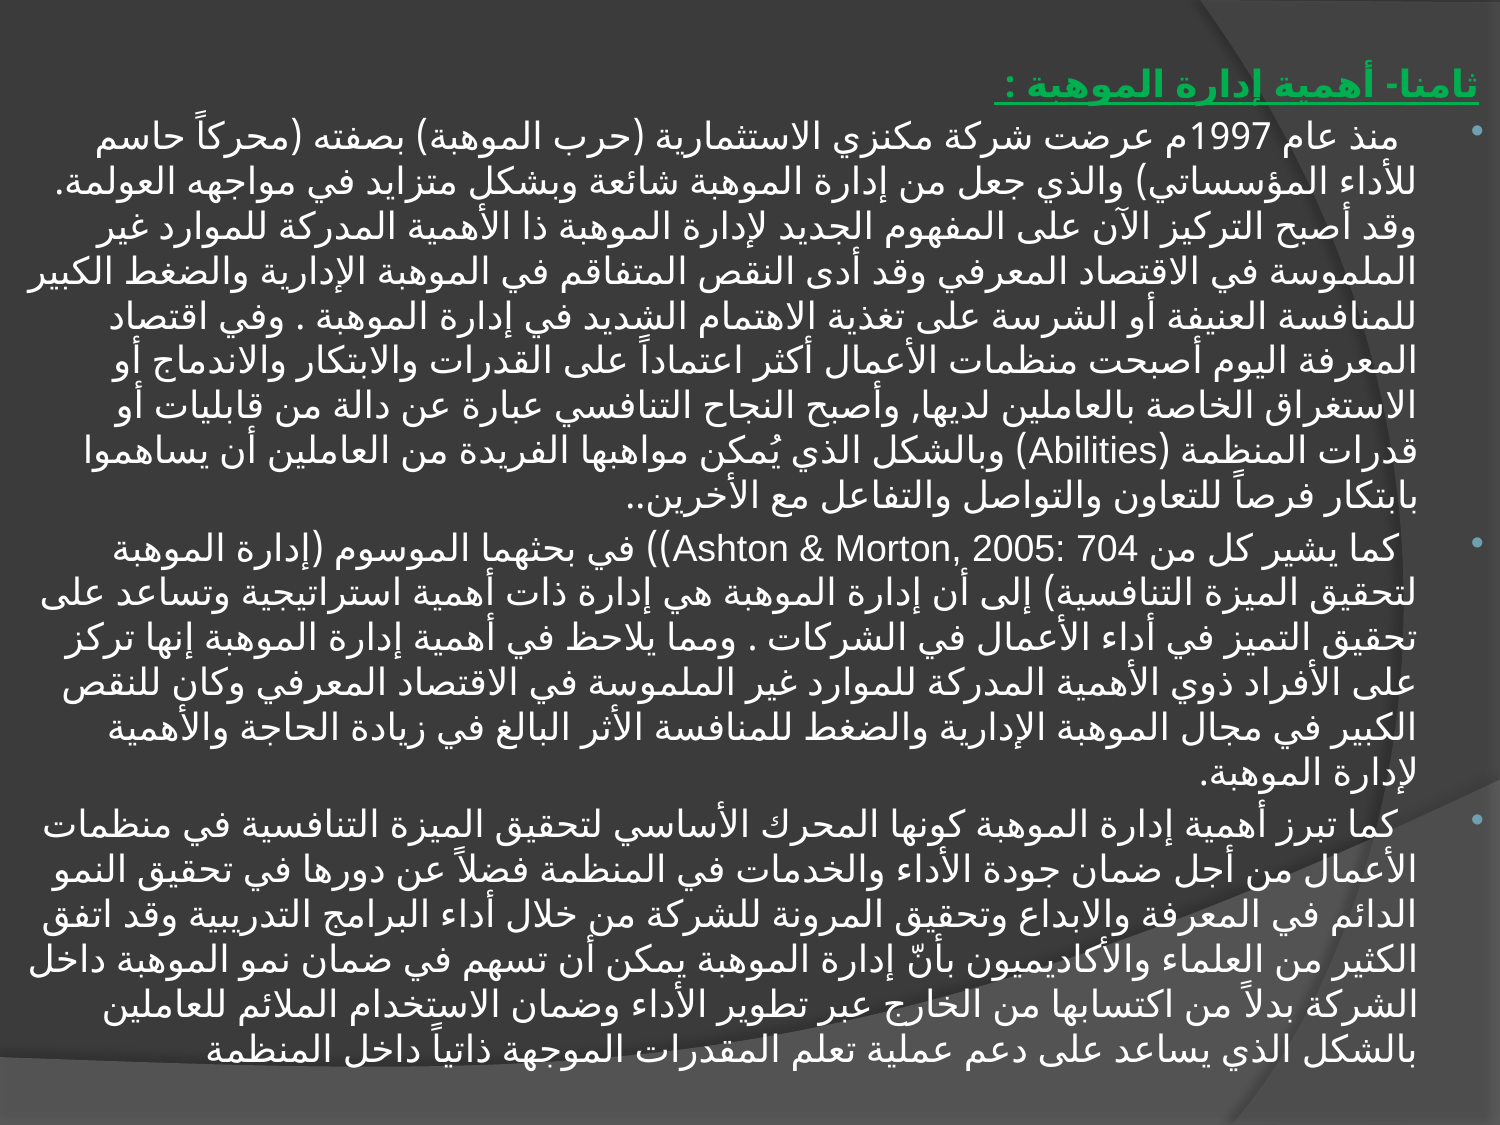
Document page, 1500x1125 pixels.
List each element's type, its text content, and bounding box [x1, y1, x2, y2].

list ثامنا- أهمية إدارة الموهبة : منذ عام 1997م عرضت شركة مكنزي الاستثمارية (حرب الموهبة) بصفته (محركاً حاسم للأداء المؤسساتي) والذي جعل من إدارة الموهبة شائعة وبشكل متزايد في مواجهه العولمة. وقد أصبح التركيز الآن على المفهوم الجديد لإدارة الموهبة ذا الأهمية المدركة للموارد غير الملموسة في الاقتصاد المعرفي وقد أدى النقص المتفاقم في الموهبة الإدارية والضغط الكبير للمنافسة العنيفة أو الشرسة على تغذية الاهتمام الشديد في إدارة الموهبة . وفي اقتصاد المعرفة اليوم أصبحت منظمات الأعمال أكثر اعتماداً على القدرات والابتكار والاندماج أو الاستغراق الخاصة بالعاملين لديها, وأصبح النجاح التنافسي عبارة عن دالة من قابليات أو قدرات المنظمة (Abilities) وبالشكل الذي يُمكن مواهبها الفريدة من العاملين أن يساهموا بابتكار فرصاً للتعاون والتواصل والتفاعل مع الأخرين.. كما يشير كل من Ashton & Morton, 2005: 704)) في بحثهما الموسوم (إدارة الموهبة لتحقيق الميزة التنافسية) إلى أن إدارة الموهبة هي إدارة ذات أهمية استراتيجية وتساعد على تحقيق التميز في أداء الأعمال في الشركات . ومما يلاحظ في أهمية إدارة الموهبة إنها تركز على الأفراد ذوي الأهمية المدركة للموارد غير الملموسة في الاقتصاد المعرفي وكان للنقص الكبير في مجال الموهبة الإدارية والضغط للمنافسة الأثر البالغ في زيادة الحاجة والأهمية لإدارة الموهبة. كما تبرز أهمية إدارة الموهبة كونها المحرك الأساسي لتحقيق الميزة التنافسية في منظمات الأعمال من أجل ضمان جودة الأداء والخدمات في المنظمة فضلاً عن دورها في تحقيق النمو الدائم في المعرفة والابداع وتحقيق المرونة للشركة من خلال أداء البرامج التدريبية وقد اتفق الكثير من العلماء والأكاديميون بأنّ إدارة الموهبة يمكن أن تسهم في ضمان نمو الموهبة داخل الشركة بدلاً من اكتسابها من الخارج عبر تطوير الأداء وضمان الاستخدام الملائم للعاملين بالشكل الذي يساعد على دعم عملية تعلم المقدرات الموجهة ذاتياً داخل المنظمة [12, 0, 1500, 1125]
